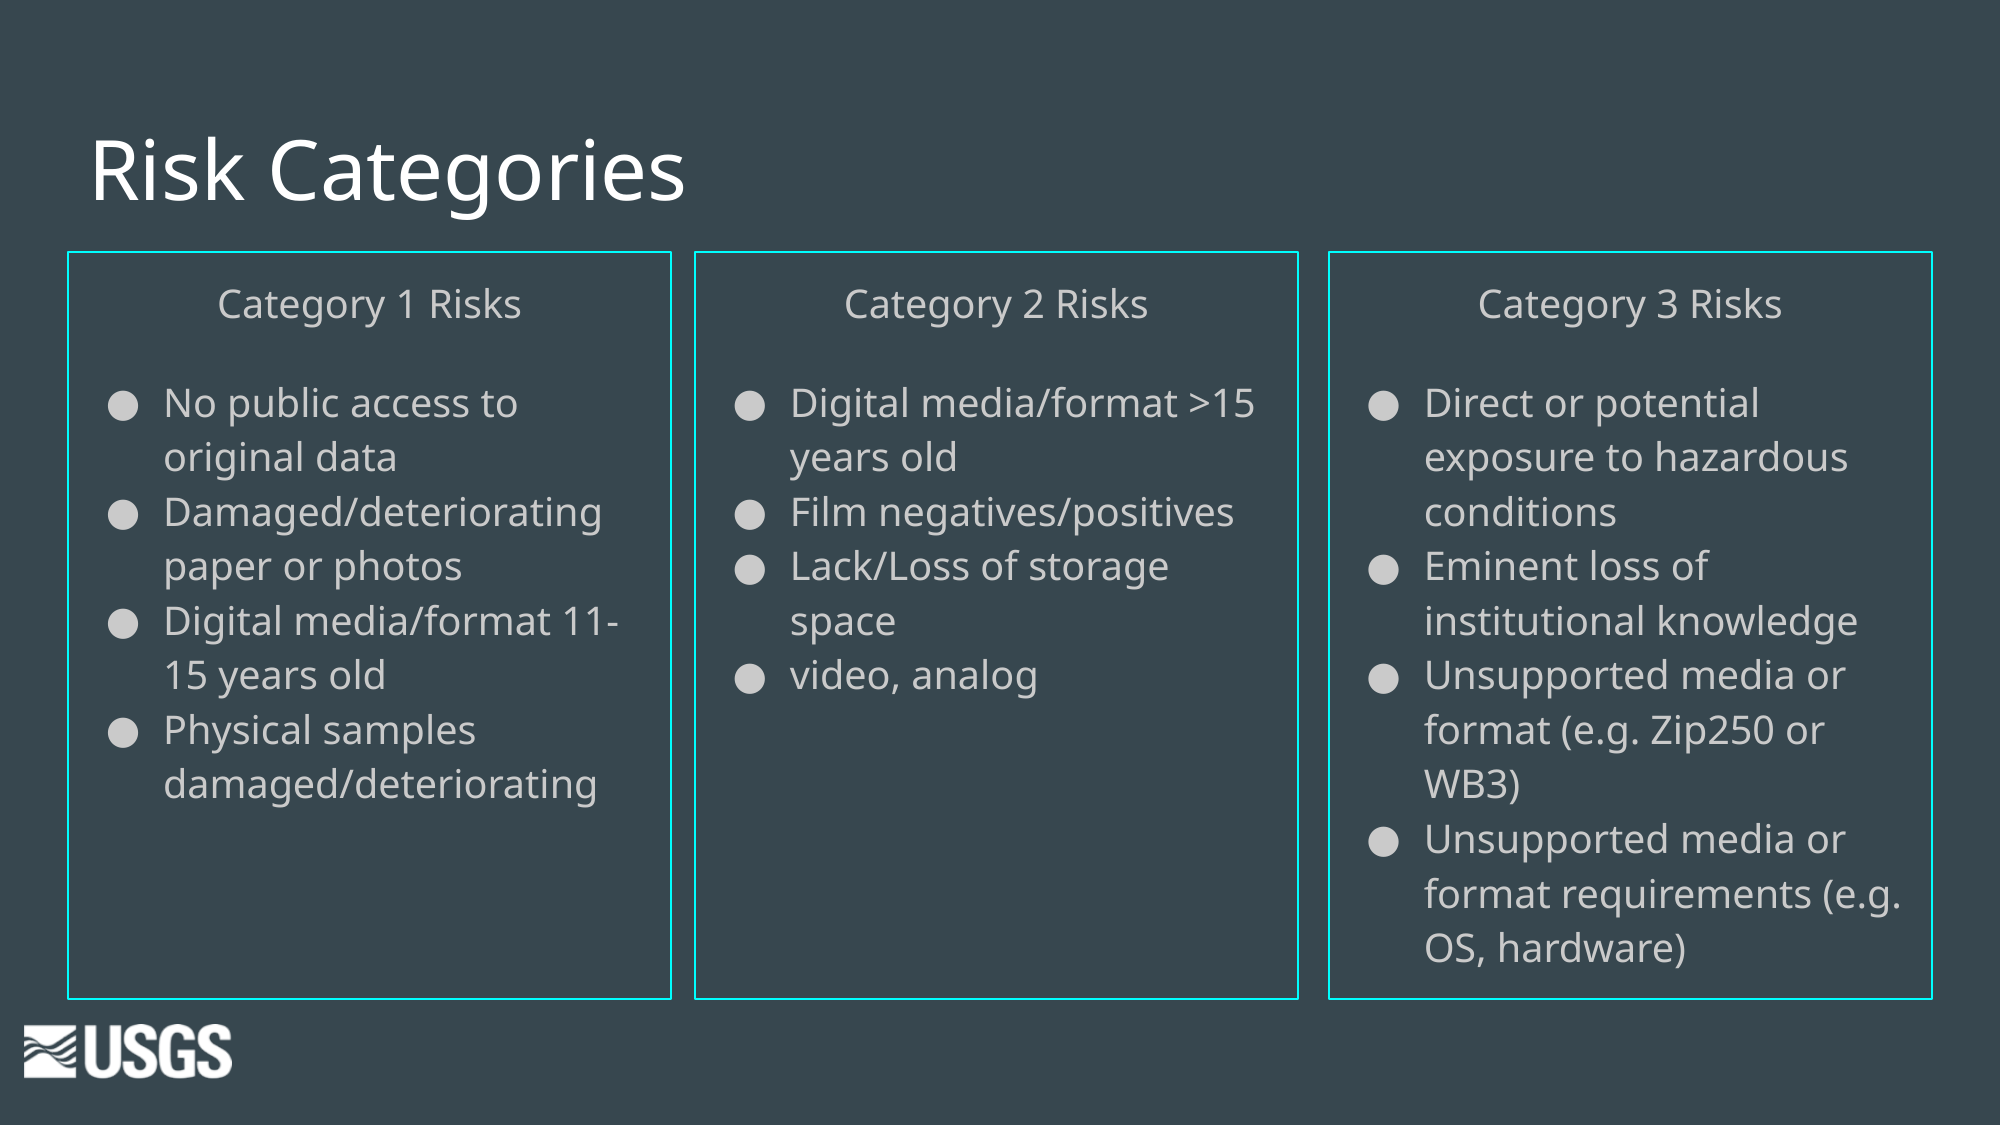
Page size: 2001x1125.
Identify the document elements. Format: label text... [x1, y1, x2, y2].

list Category 2 Risks Digital media/format >15 years old Film negatives/positives Lack/Loss of storage space video, analog [694, 252, 1298, 1000]
title Risk Categories [68, 97, 1932, 223]
picture [24, 1023, 232, 1101]
list Category 1 Risks No public access to original data Damaged/deteriorating paper or photos Digital media/format 11-15 years old Physical samples damaged/deteriorating [68, 252, 672, 1000]
list Category 3 Risks Direct or potential exposure to hazardous conditions Eminent loss of institutional knowledge Unsupported media or format (e.g. Zip250 or WB3) Unsupported media or format requirements (e.g. OS, hardware) [1328, 252, 1932, 1000]
